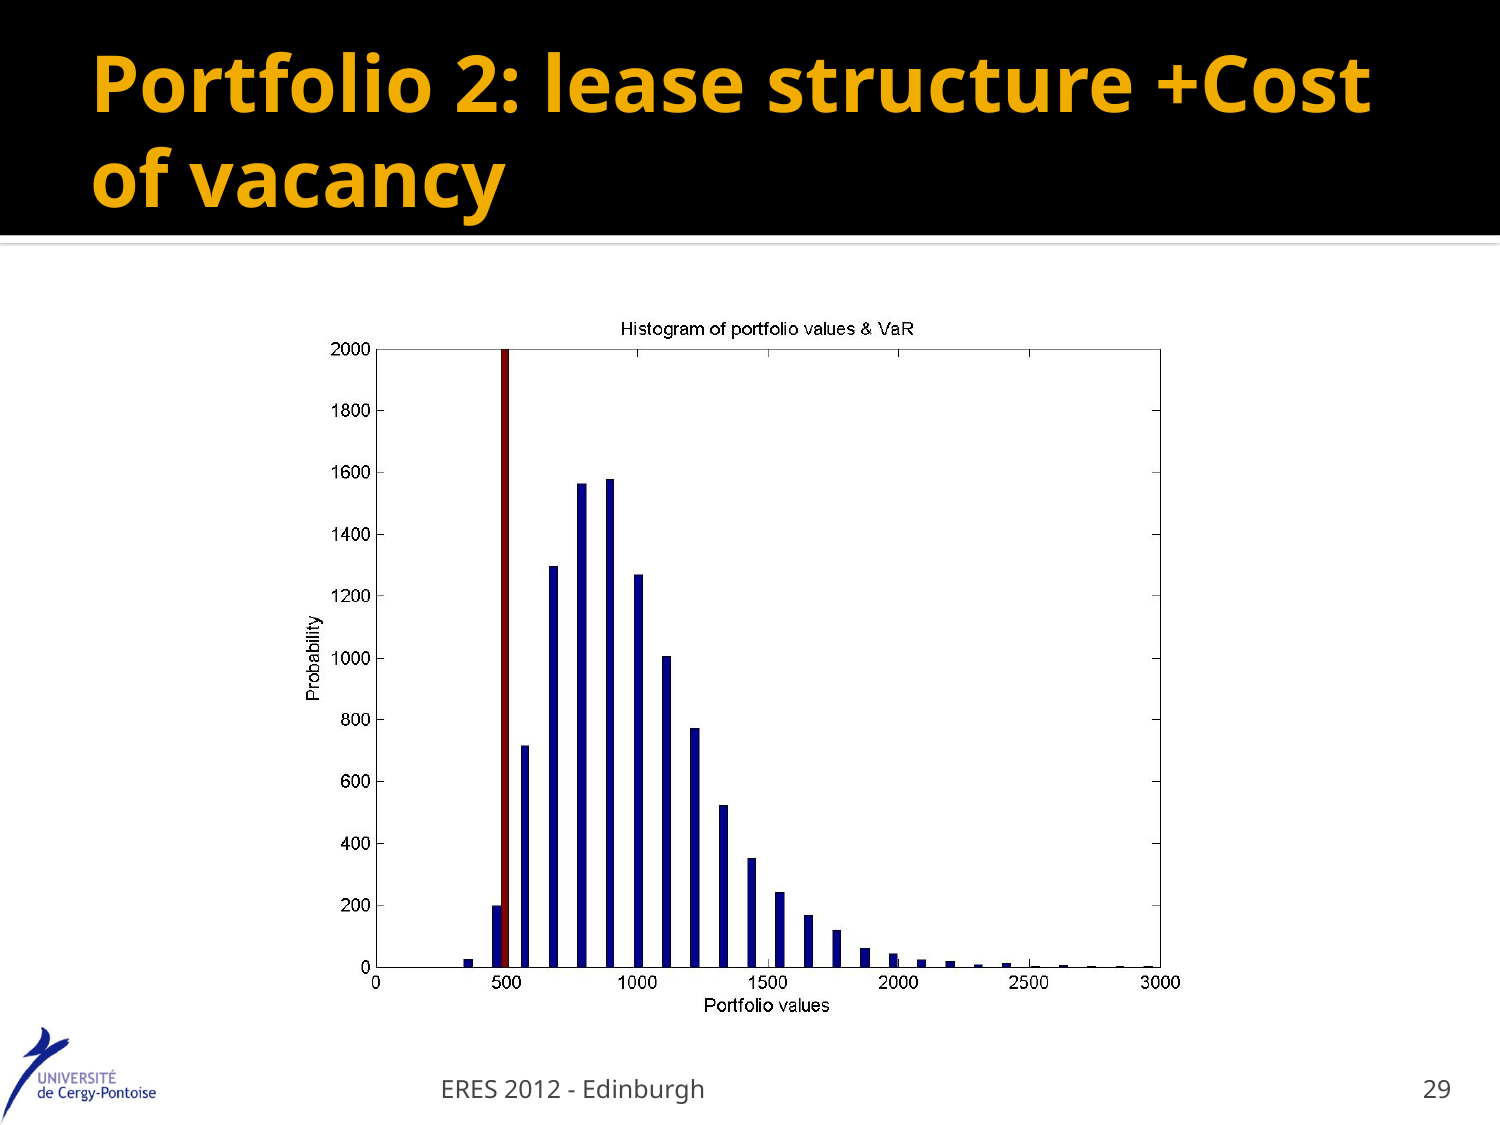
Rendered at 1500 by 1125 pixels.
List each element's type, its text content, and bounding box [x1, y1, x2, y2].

slide_number 29 [1345, 1062, 1467, 1108]
title Portfolio 2: lease structure +Cost of vacancy [75, 25, 1425, 231]
picture [0, 1027, 156, 1125]
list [244, 291, 1256, 1050]
footer ERES 2012 - Edinburgh [433, 1062, 1337, 1108]
